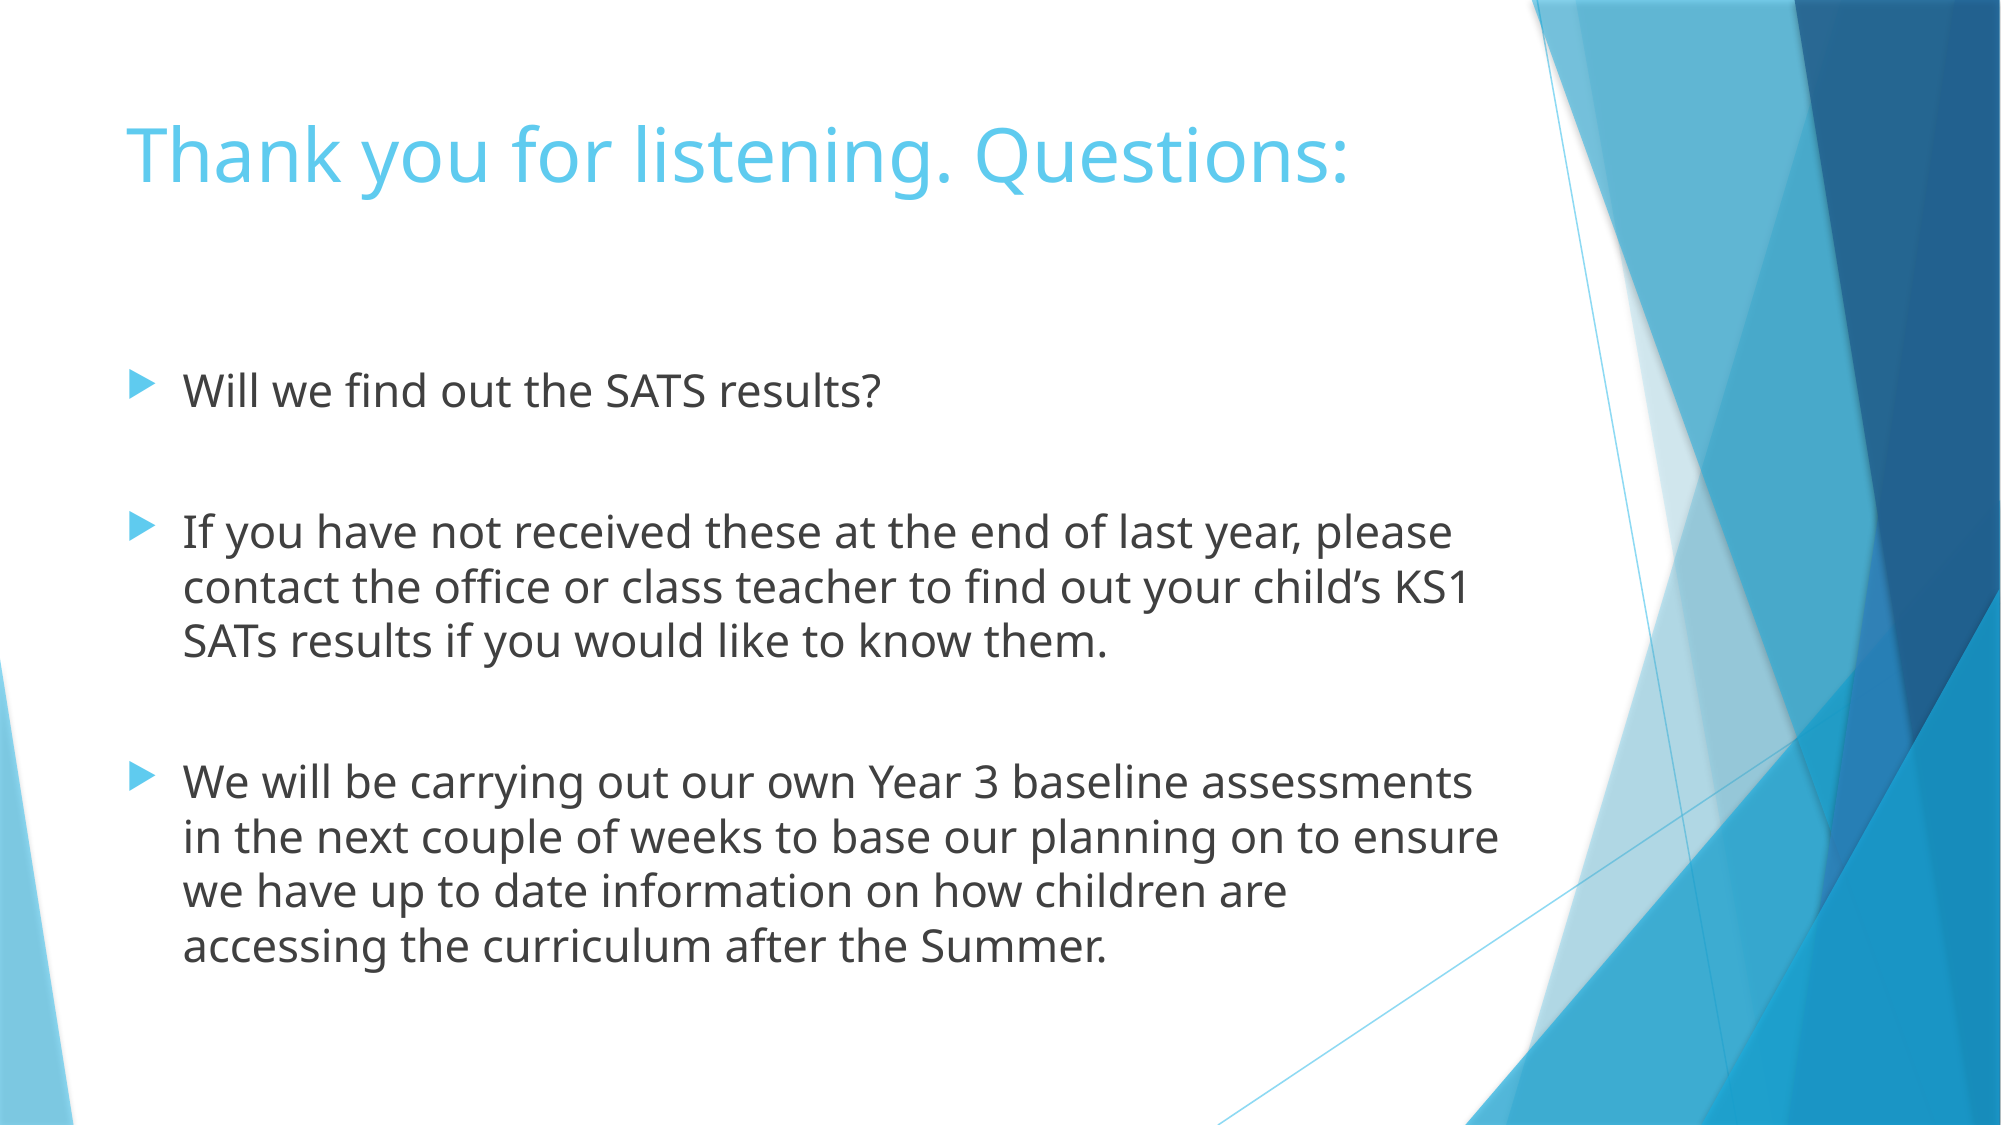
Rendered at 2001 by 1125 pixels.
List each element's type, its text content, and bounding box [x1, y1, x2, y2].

title Thank you for listening. Questions: [111, 99, 1522, 317]
list Will we find out the SATS results? If you have not received these at the end of last year, please contact the office or class teacher to find out your child’s KS1 SATs results if you would like to know them. We will be carrying out our own Year 3 baseline assessments in the next couple of weeks to base our planning on to ensure we have up to date information on how children are accessing the curriculum after the Summer. [111, 354, 1522, 992]
